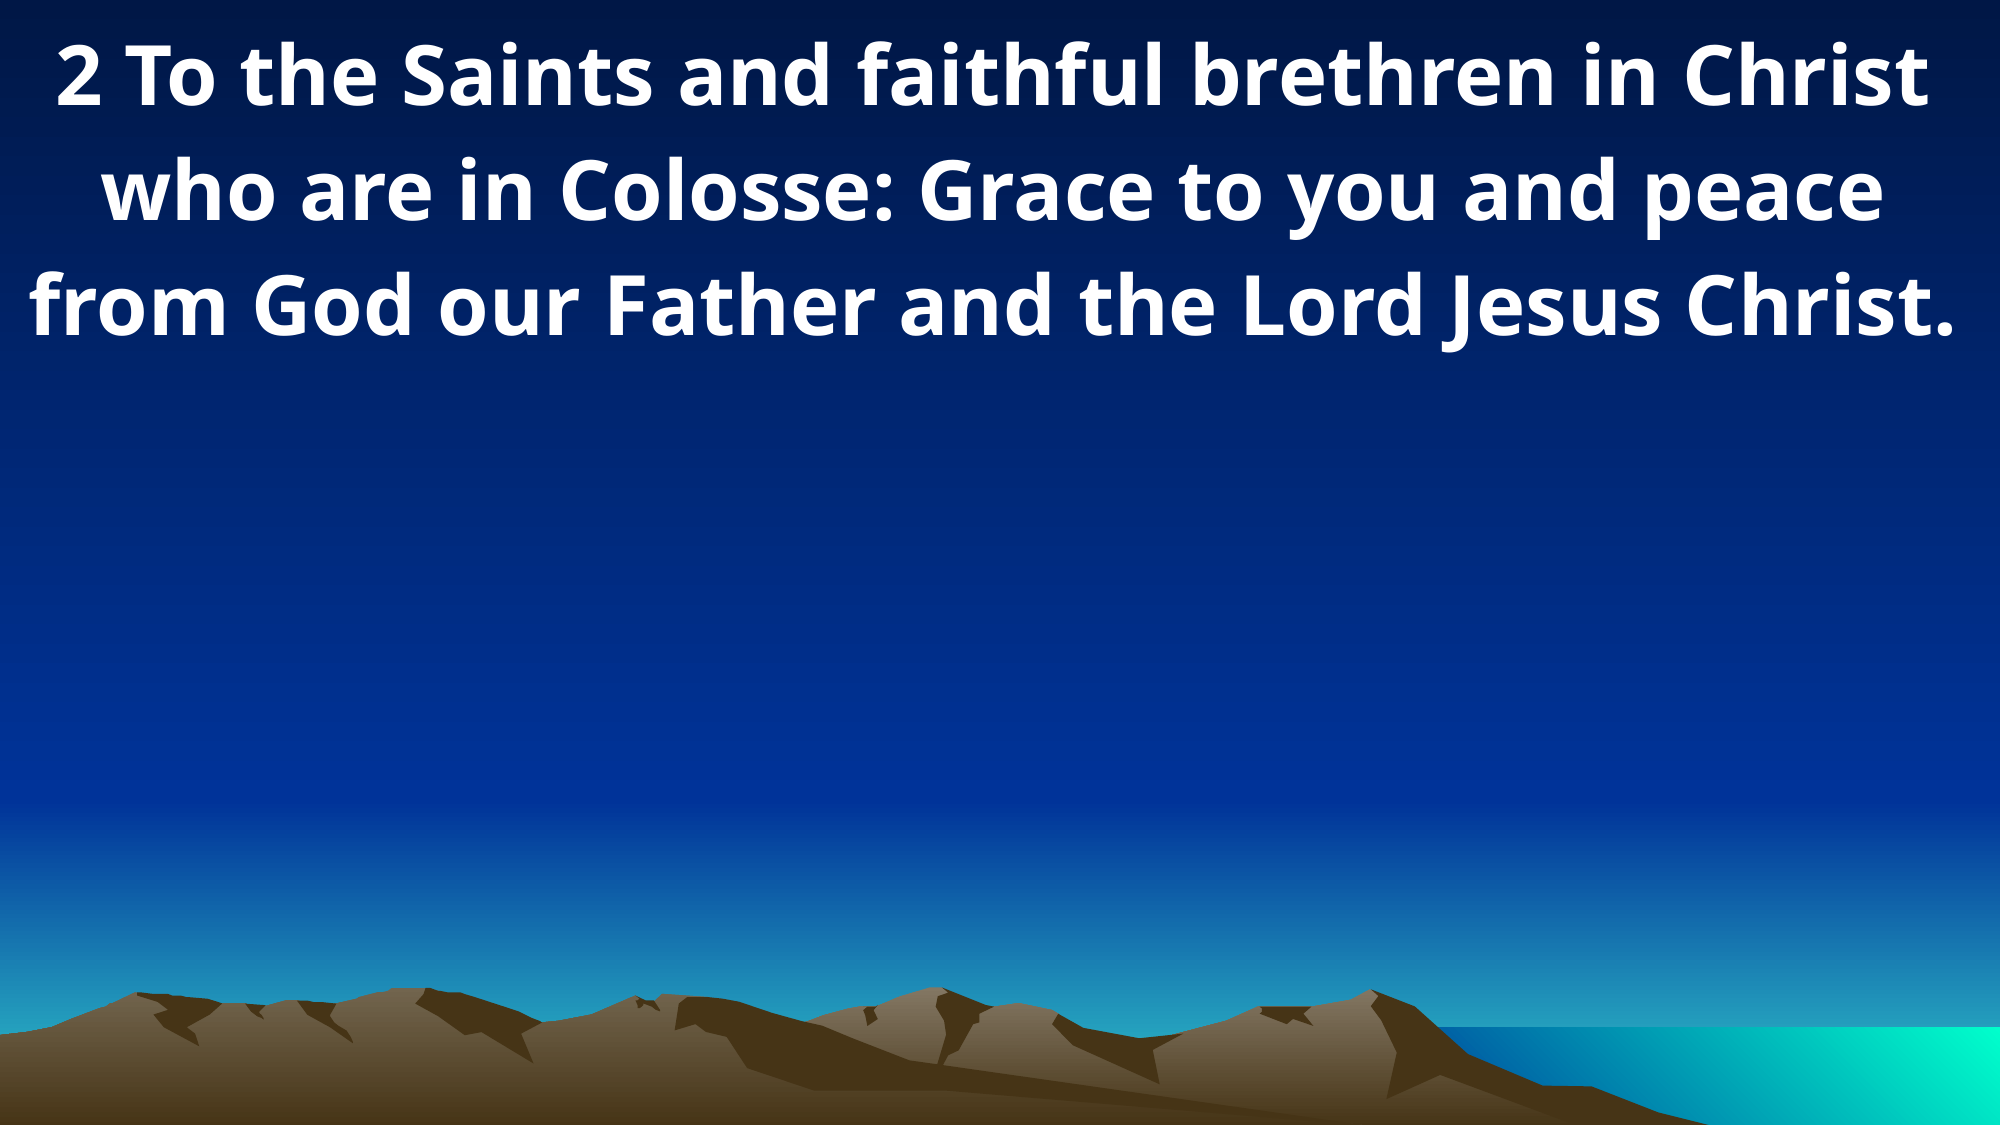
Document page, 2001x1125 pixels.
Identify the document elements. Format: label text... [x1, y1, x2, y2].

text_box 2 To the Saints and faithful brethren in Christ who are in Colosse: Grace to you and peace from God our Father and the Lord Jesus Christ. [0, 0, 1988, 825]
